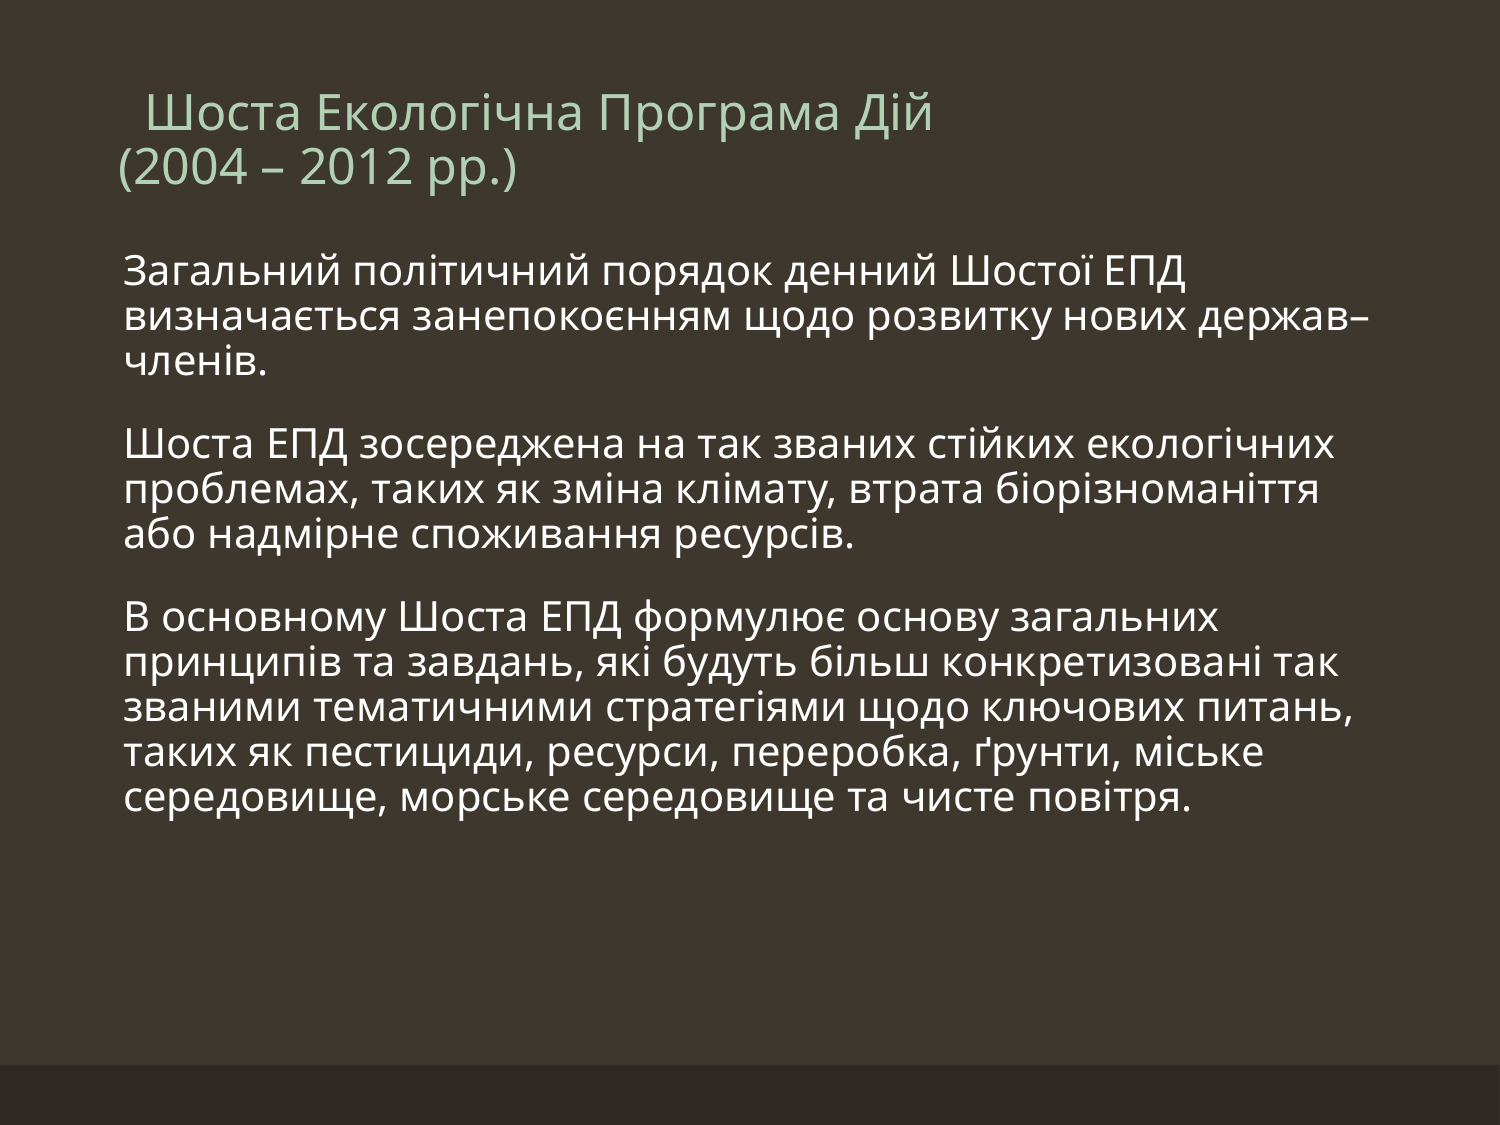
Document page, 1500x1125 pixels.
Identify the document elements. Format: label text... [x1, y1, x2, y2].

title Шоста Екологічна Програма Дій (2004 – 2012 рр.) [103, 78, 1397, 203]
list Загальний політичний порядок денний Шостої ЕПД визначається занепокоєнням щодо розвитку нових держав–членів. Шоста ЕПД зосереджена на так званих стійких екологічних проблемах, таких як зміна клімату, втрата біорізноманіття або надмірне споживання ресурсів. В основному Шоста ЕПД формулює основу загальних принципів та завдань, які будуть більш конкретизовані так званими тематичними стратегіями щодо ключових питань, таких як пестициди, ресурси, переробка, ґрунти, міське середовище, морське середовище та чисте повітря. [108, 242, 1403, 1093]
